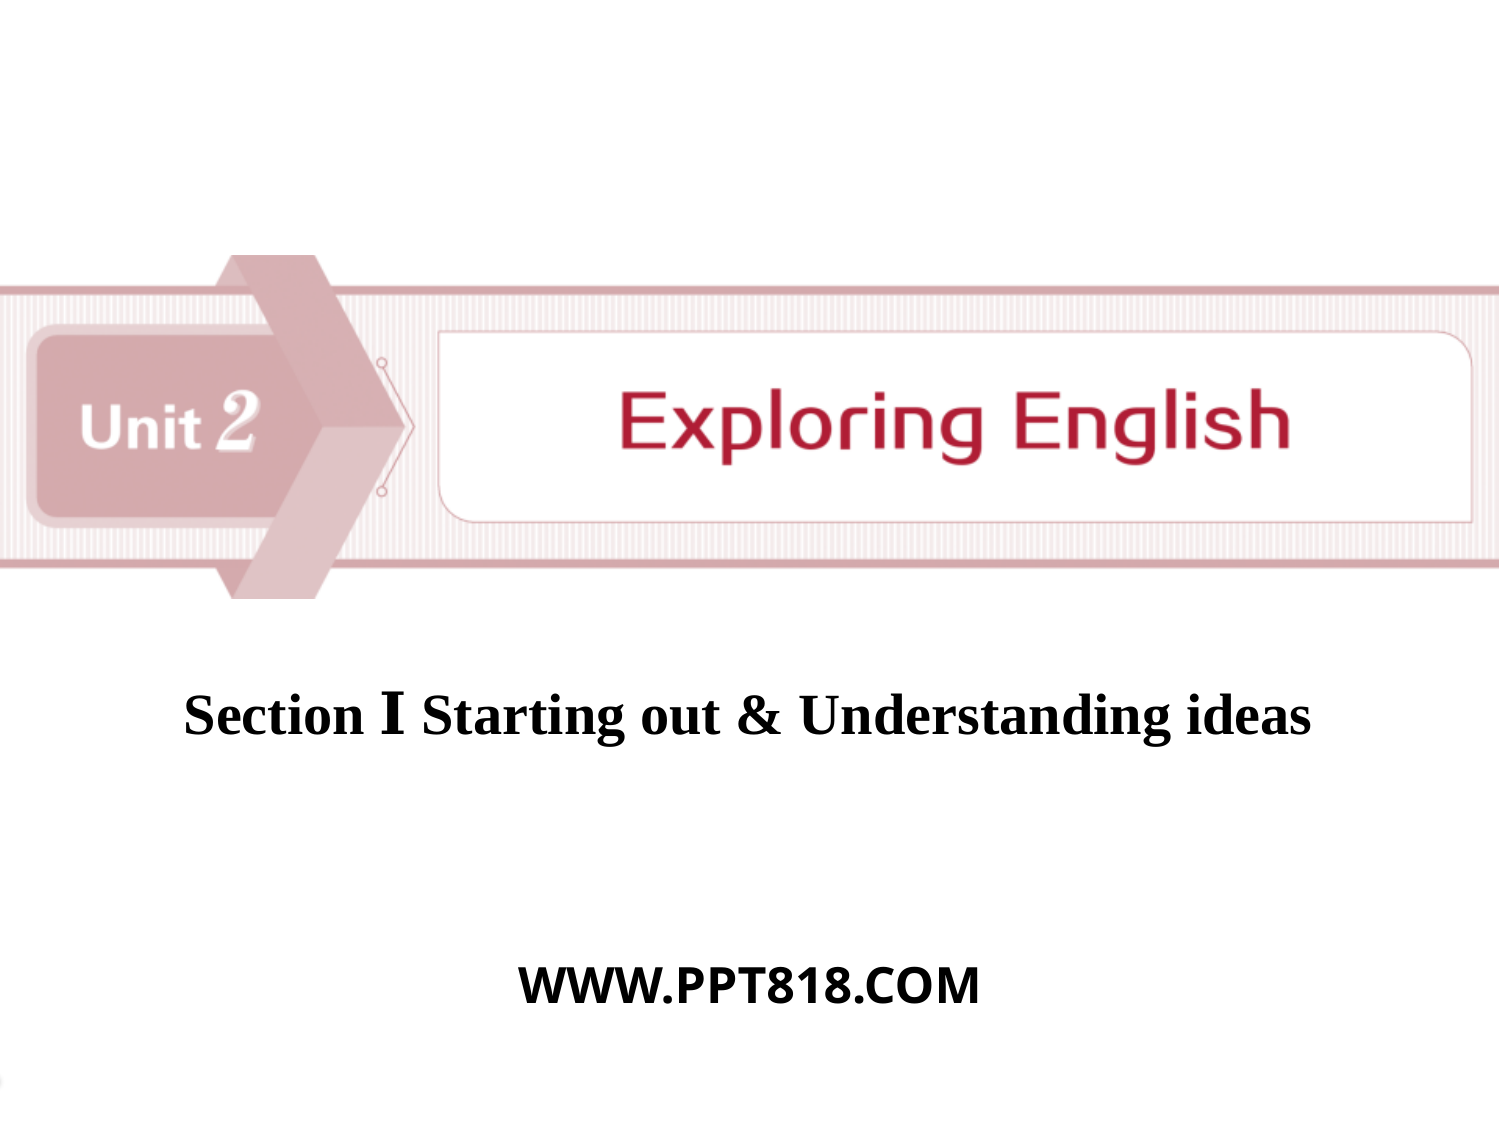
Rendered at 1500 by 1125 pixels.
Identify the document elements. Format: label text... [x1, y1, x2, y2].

picture [0, 255, 1499, 599]
text_box Section Ⅰ Starting out & Understanding ideas [0, 668, 1499, 754]
text_box WWW.PPT818.COM [0, 940, 1500, 1022]
